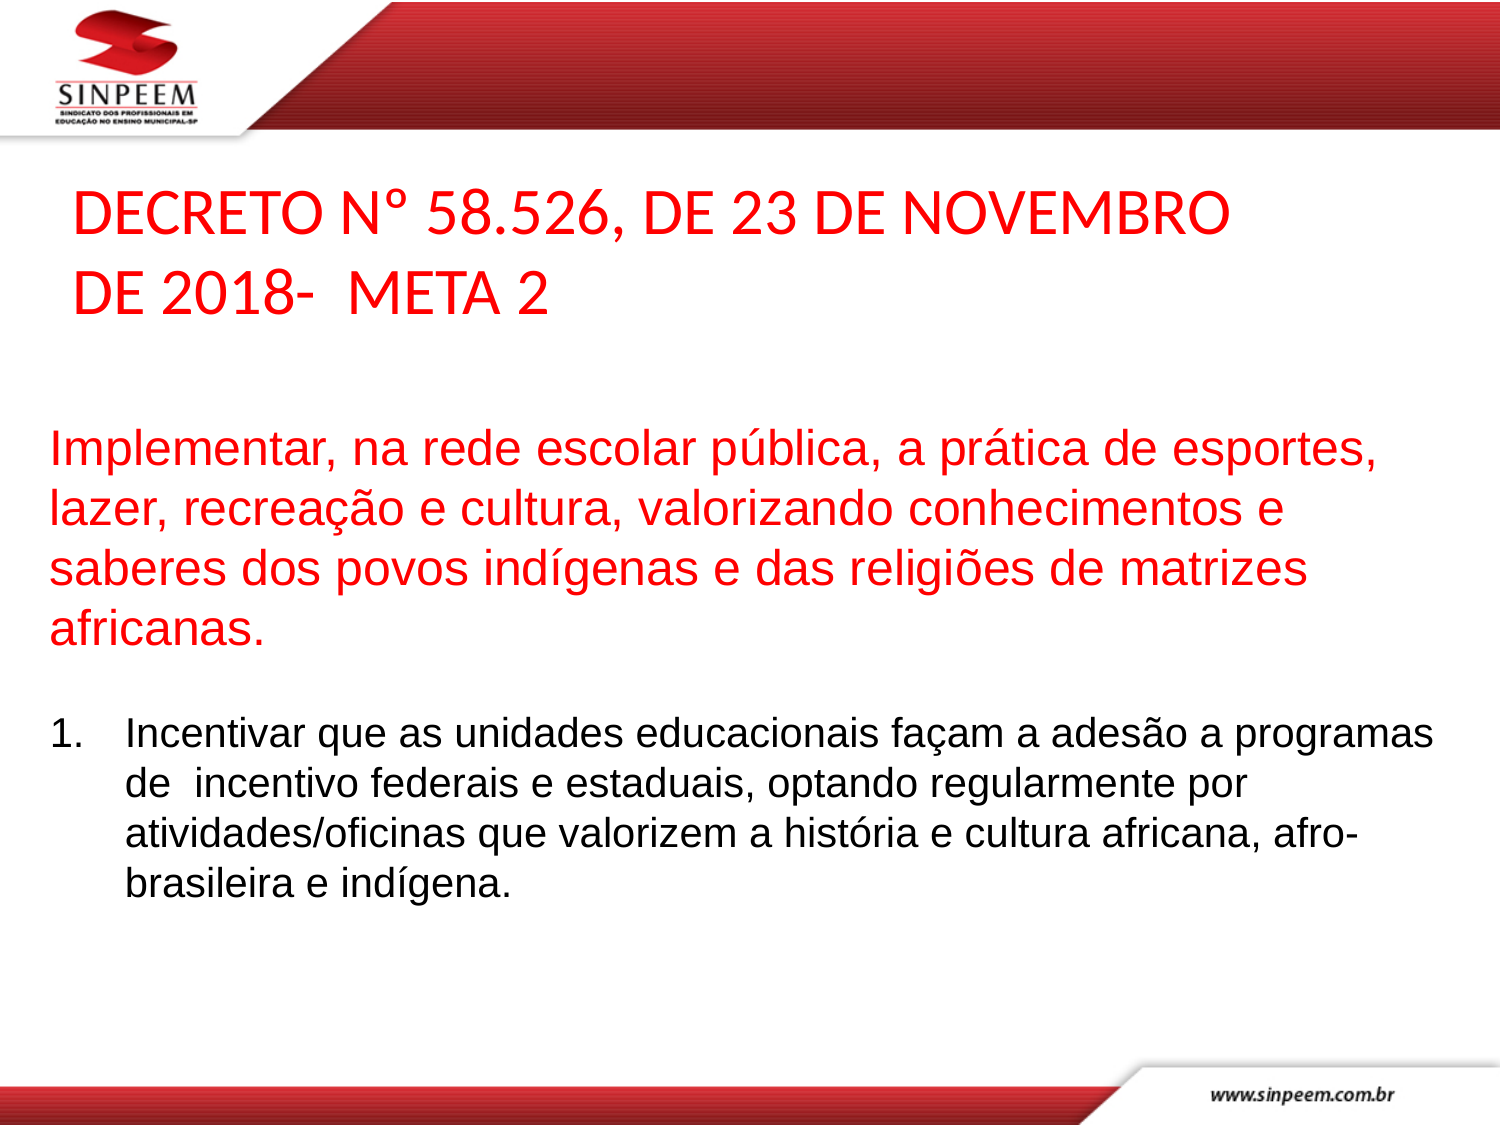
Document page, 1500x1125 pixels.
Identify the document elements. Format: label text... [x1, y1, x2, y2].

text_box DECRETO Nº 58.526, DE 23 DE NOVEMBRO DE 2018- META 2 [57, 160, 1270, 371]
picture [0, 2, 1500, 149]
text_box Implementar, na rede escolar pública, a prática de esportes, lazer, recreação e cultura, valorizando conhecimentos e saberes dos povos indígenas e das religiões de matrizes africanas. Incentivar que as unidades educacionais façam a adesão a programas de incentivo federais e estaduais, optando regularmente por atividades/oficinas que valorizem a história e cultura africana, afro-brasileira e indígena. [35, 228, 1476, 914]
picture [0, 1053, 1500, 1125]
